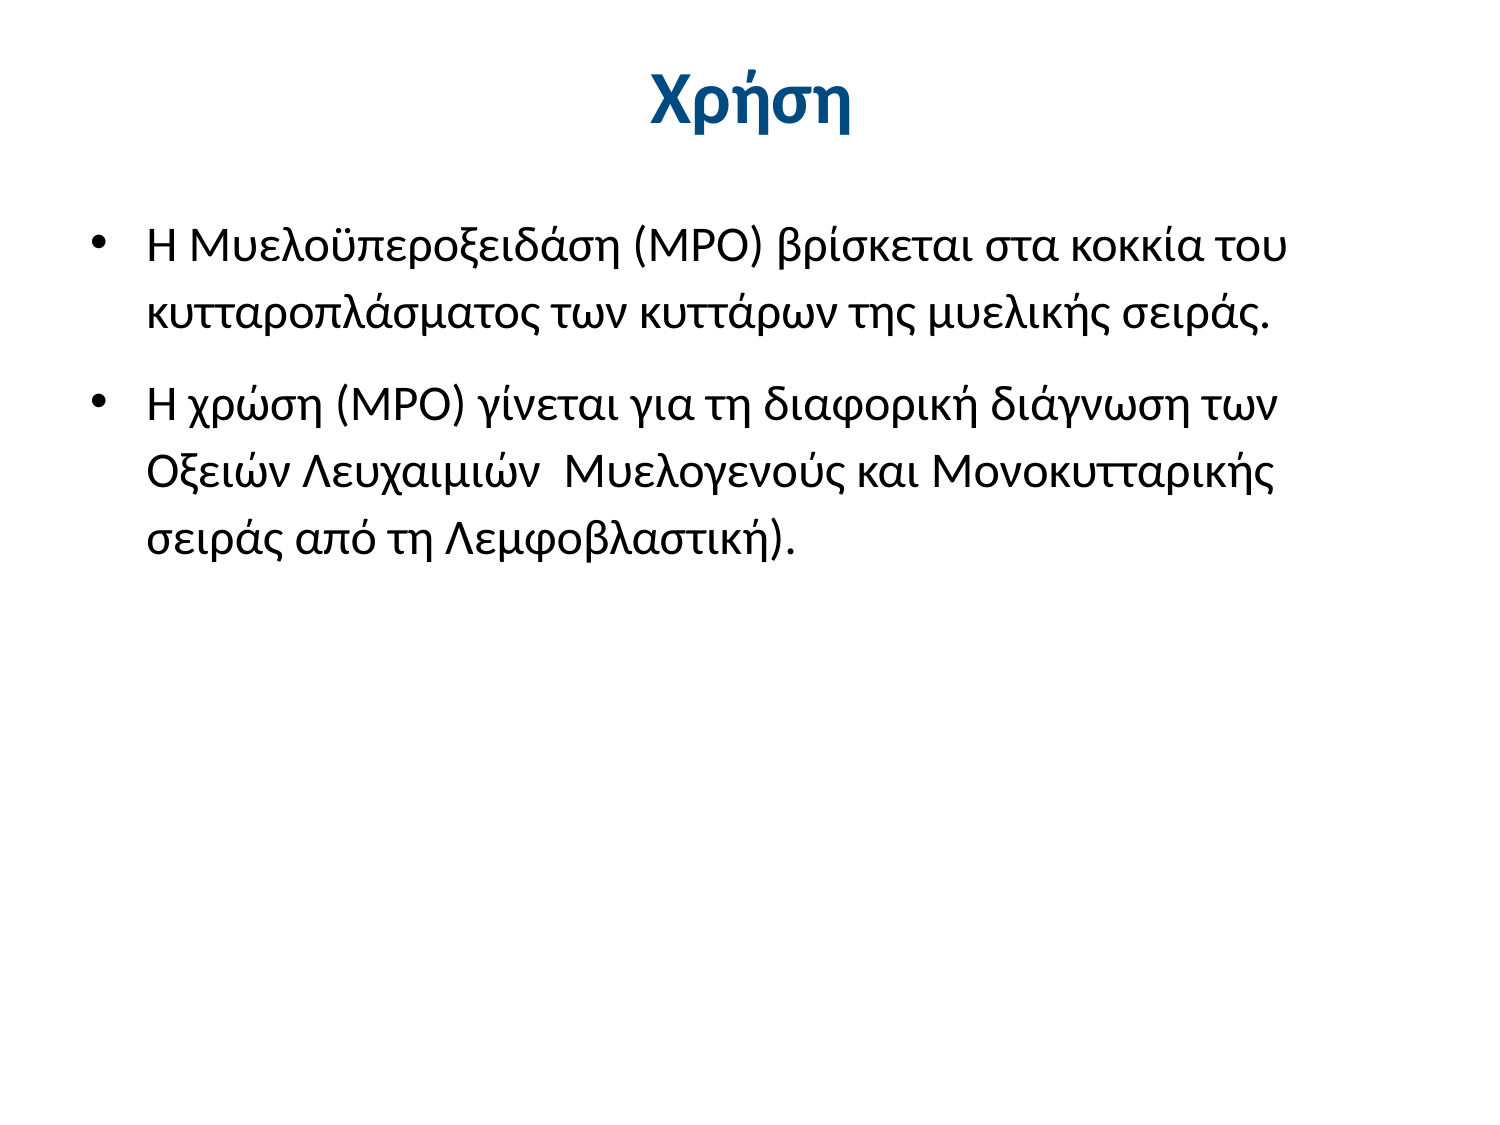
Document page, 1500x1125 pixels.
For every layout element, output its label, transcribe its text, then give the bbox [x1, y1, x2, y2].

list Η Μυελοϋπεροξειδάση (MPO) βρίσκεται στα κοκκία του κυτταροπλάσματος των κυττάρων της μυελικής σειράς. Η χρώση (MPO) γίνεται για τη διαφορική διάγνωση των Οξειών Λευχαιμιών Μυελογενούς και Μονοκυτταρικής σειράς από τη Λεμφοβλαστική). [75, 196, 1425, 1024]
title Χρήση [76, 19, 1427, 169]
